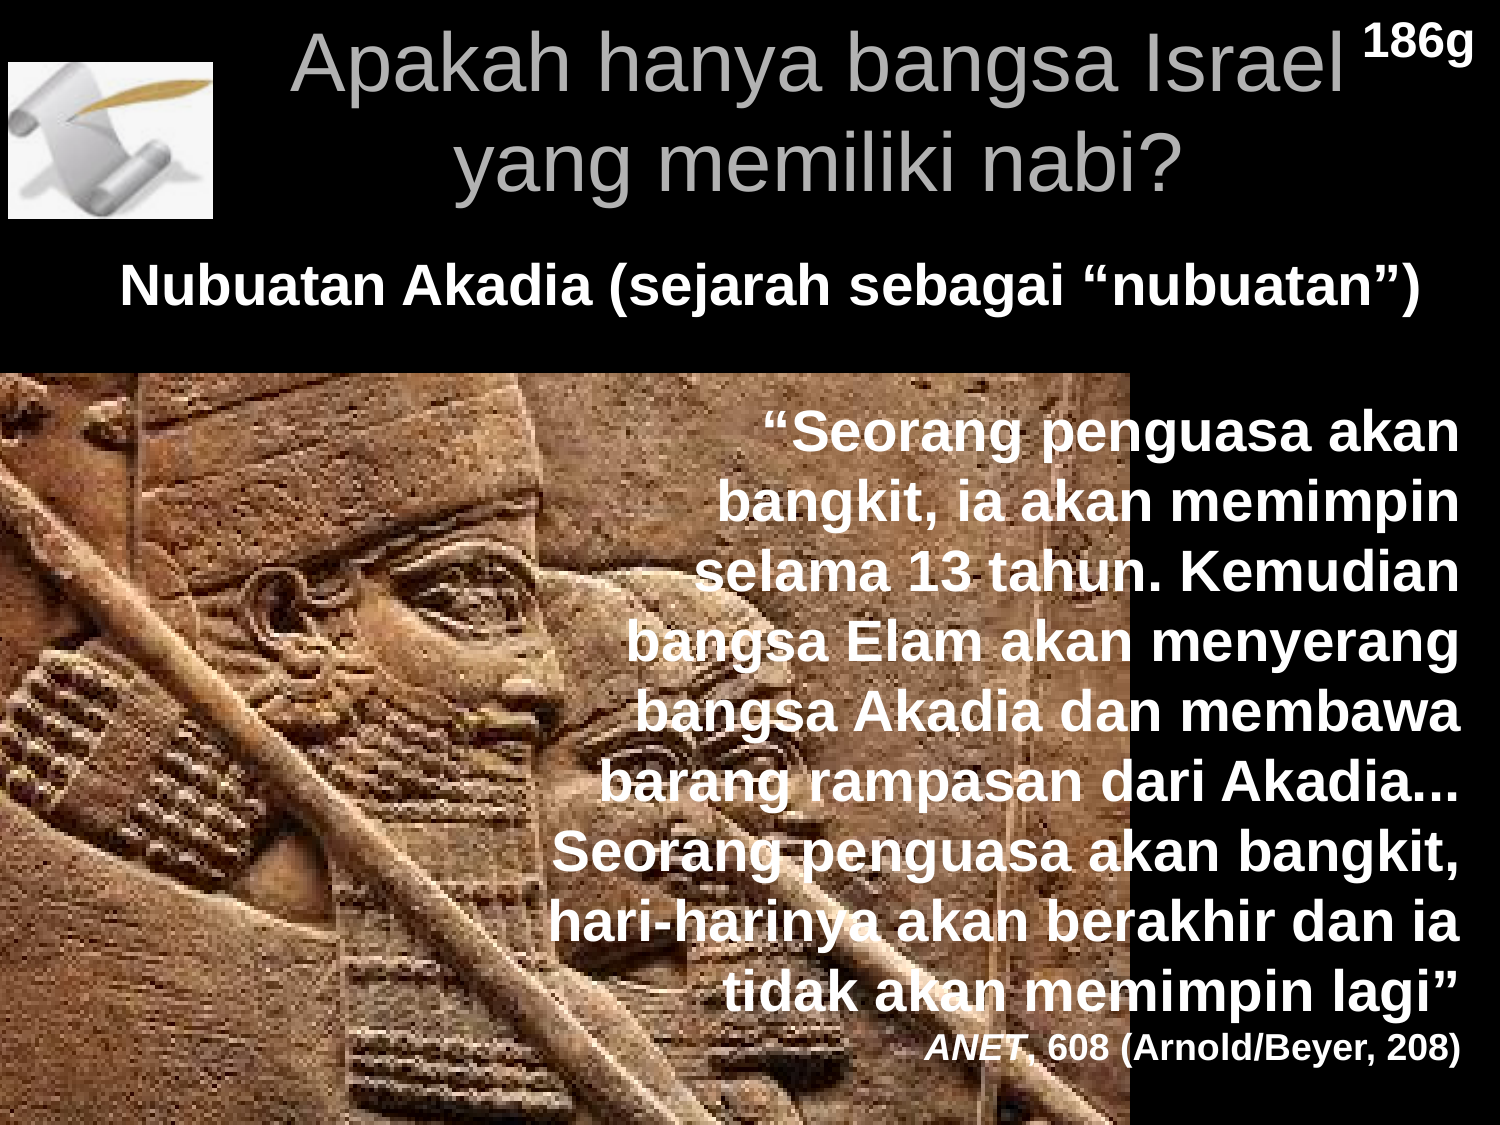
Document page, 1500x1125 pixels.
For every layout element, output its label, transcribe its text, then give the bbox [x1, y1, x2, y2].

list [8, 62, 213, 219]
title Apakah hanya bangsa Israel yang memiliki nabi? [218, 12, 1419, 205]
text_box “Seorang penguasa akan bangkit, ia akan memimpin selama 13 tahun. Kemudian bangsa Elam akan menyerang bangsa Akadia dan membawa barang rampasan dari Akadia... Seorang penguasa akan bangkit, hari-harinya akan berakhir dan ia tidak akan memimpin lagi” ANET, 608 (Arnold/Beyer, 208) [1134, 385, 1477, 1076]
text_box 186g [1337, 0, 1500, 75]
picture [0, 373, 1131, 1125]
text_box Nubuatan Akadia (sejarah sebagai “nubuatan”) [29, 247, 1500, 328]
